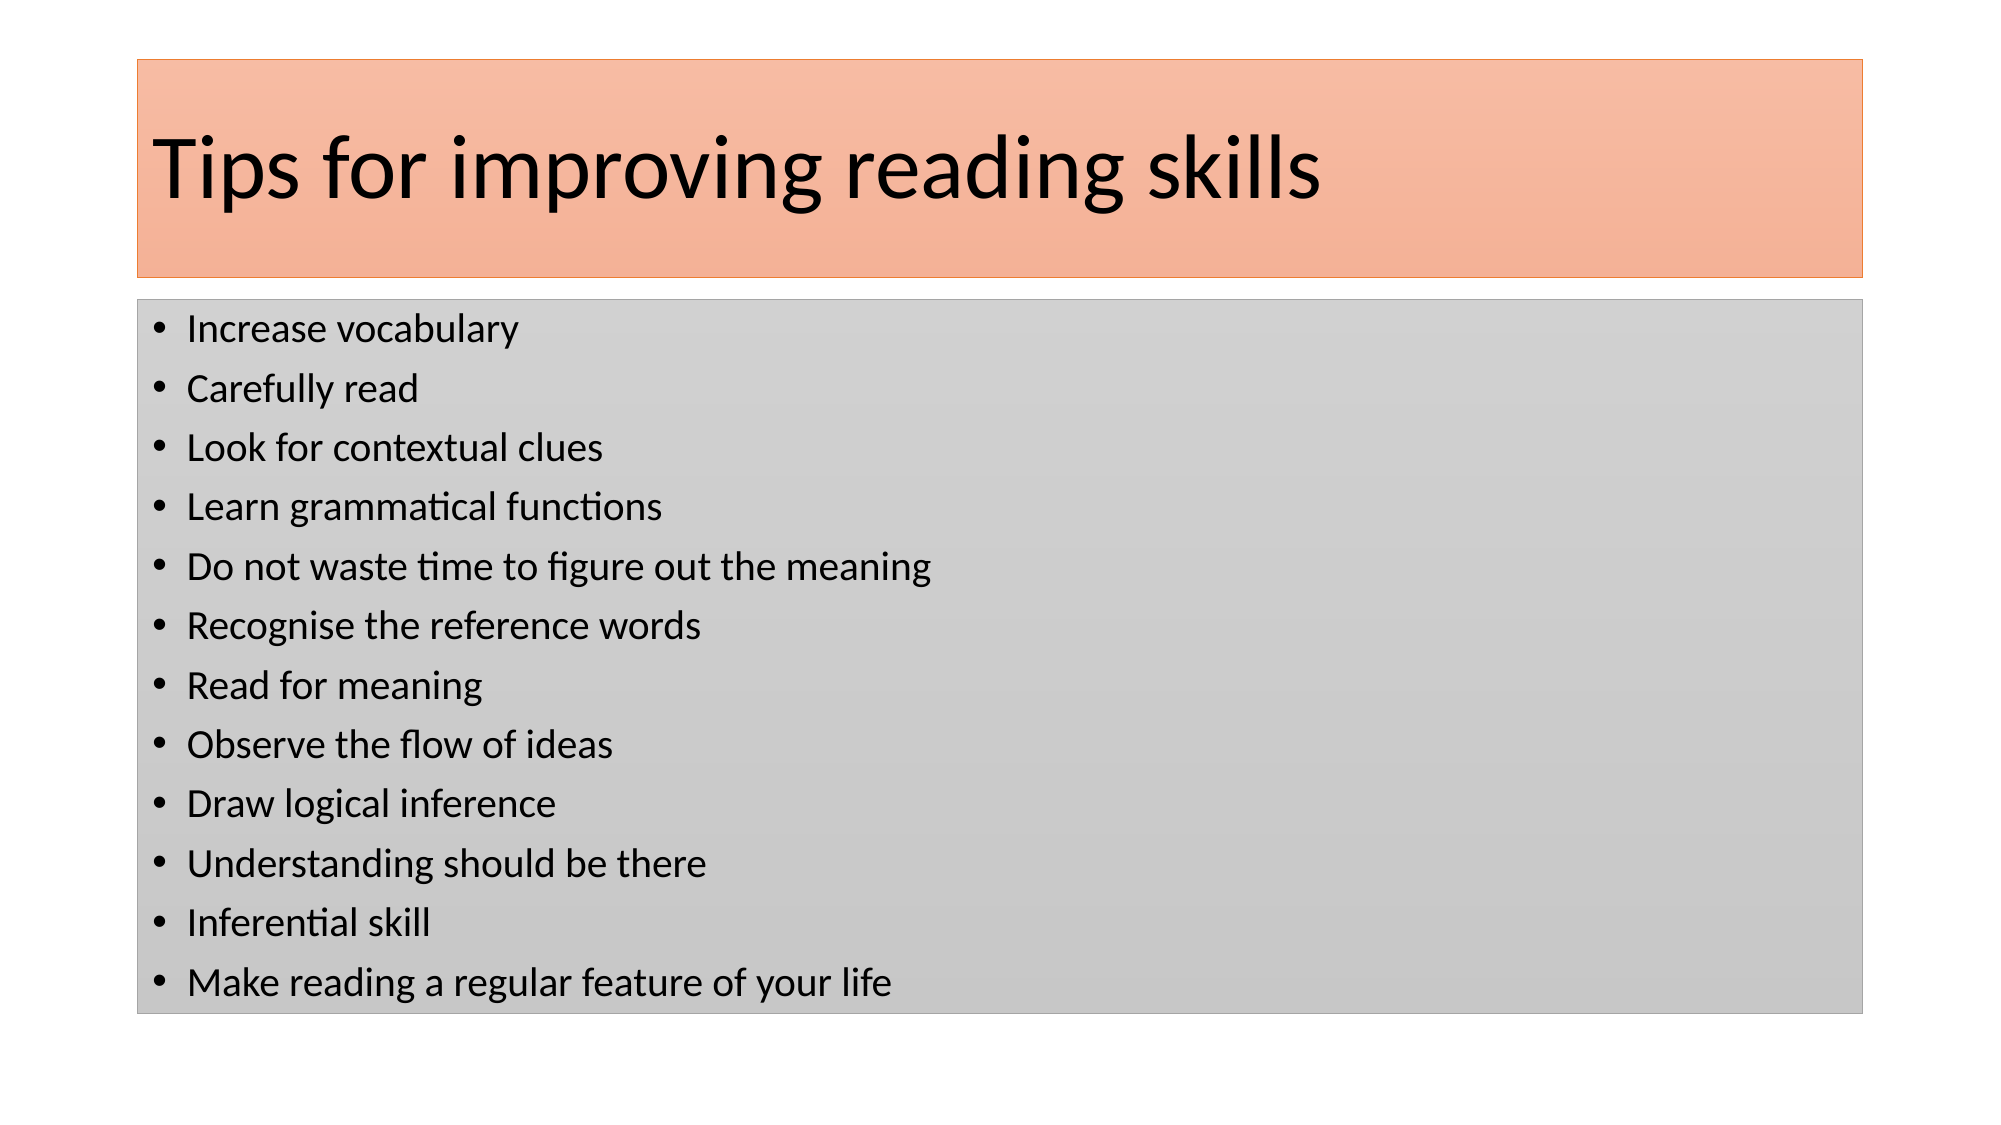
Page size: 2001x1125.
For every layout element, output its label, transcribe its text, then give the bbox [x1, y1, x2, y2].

list Increase vocabulary Carefully read Look for contextual clues Learn grammatical functions Do not waste time to figure out the meaning Recognise the reference words Read for meaning Observe the flow of ideas Draw logical inference Understanding should be there Inferential skill Make reading a regular feature of your life [137, 299, 1863, 1014]
title Tips for improving reading skills [137, 59, 1863, 278]
